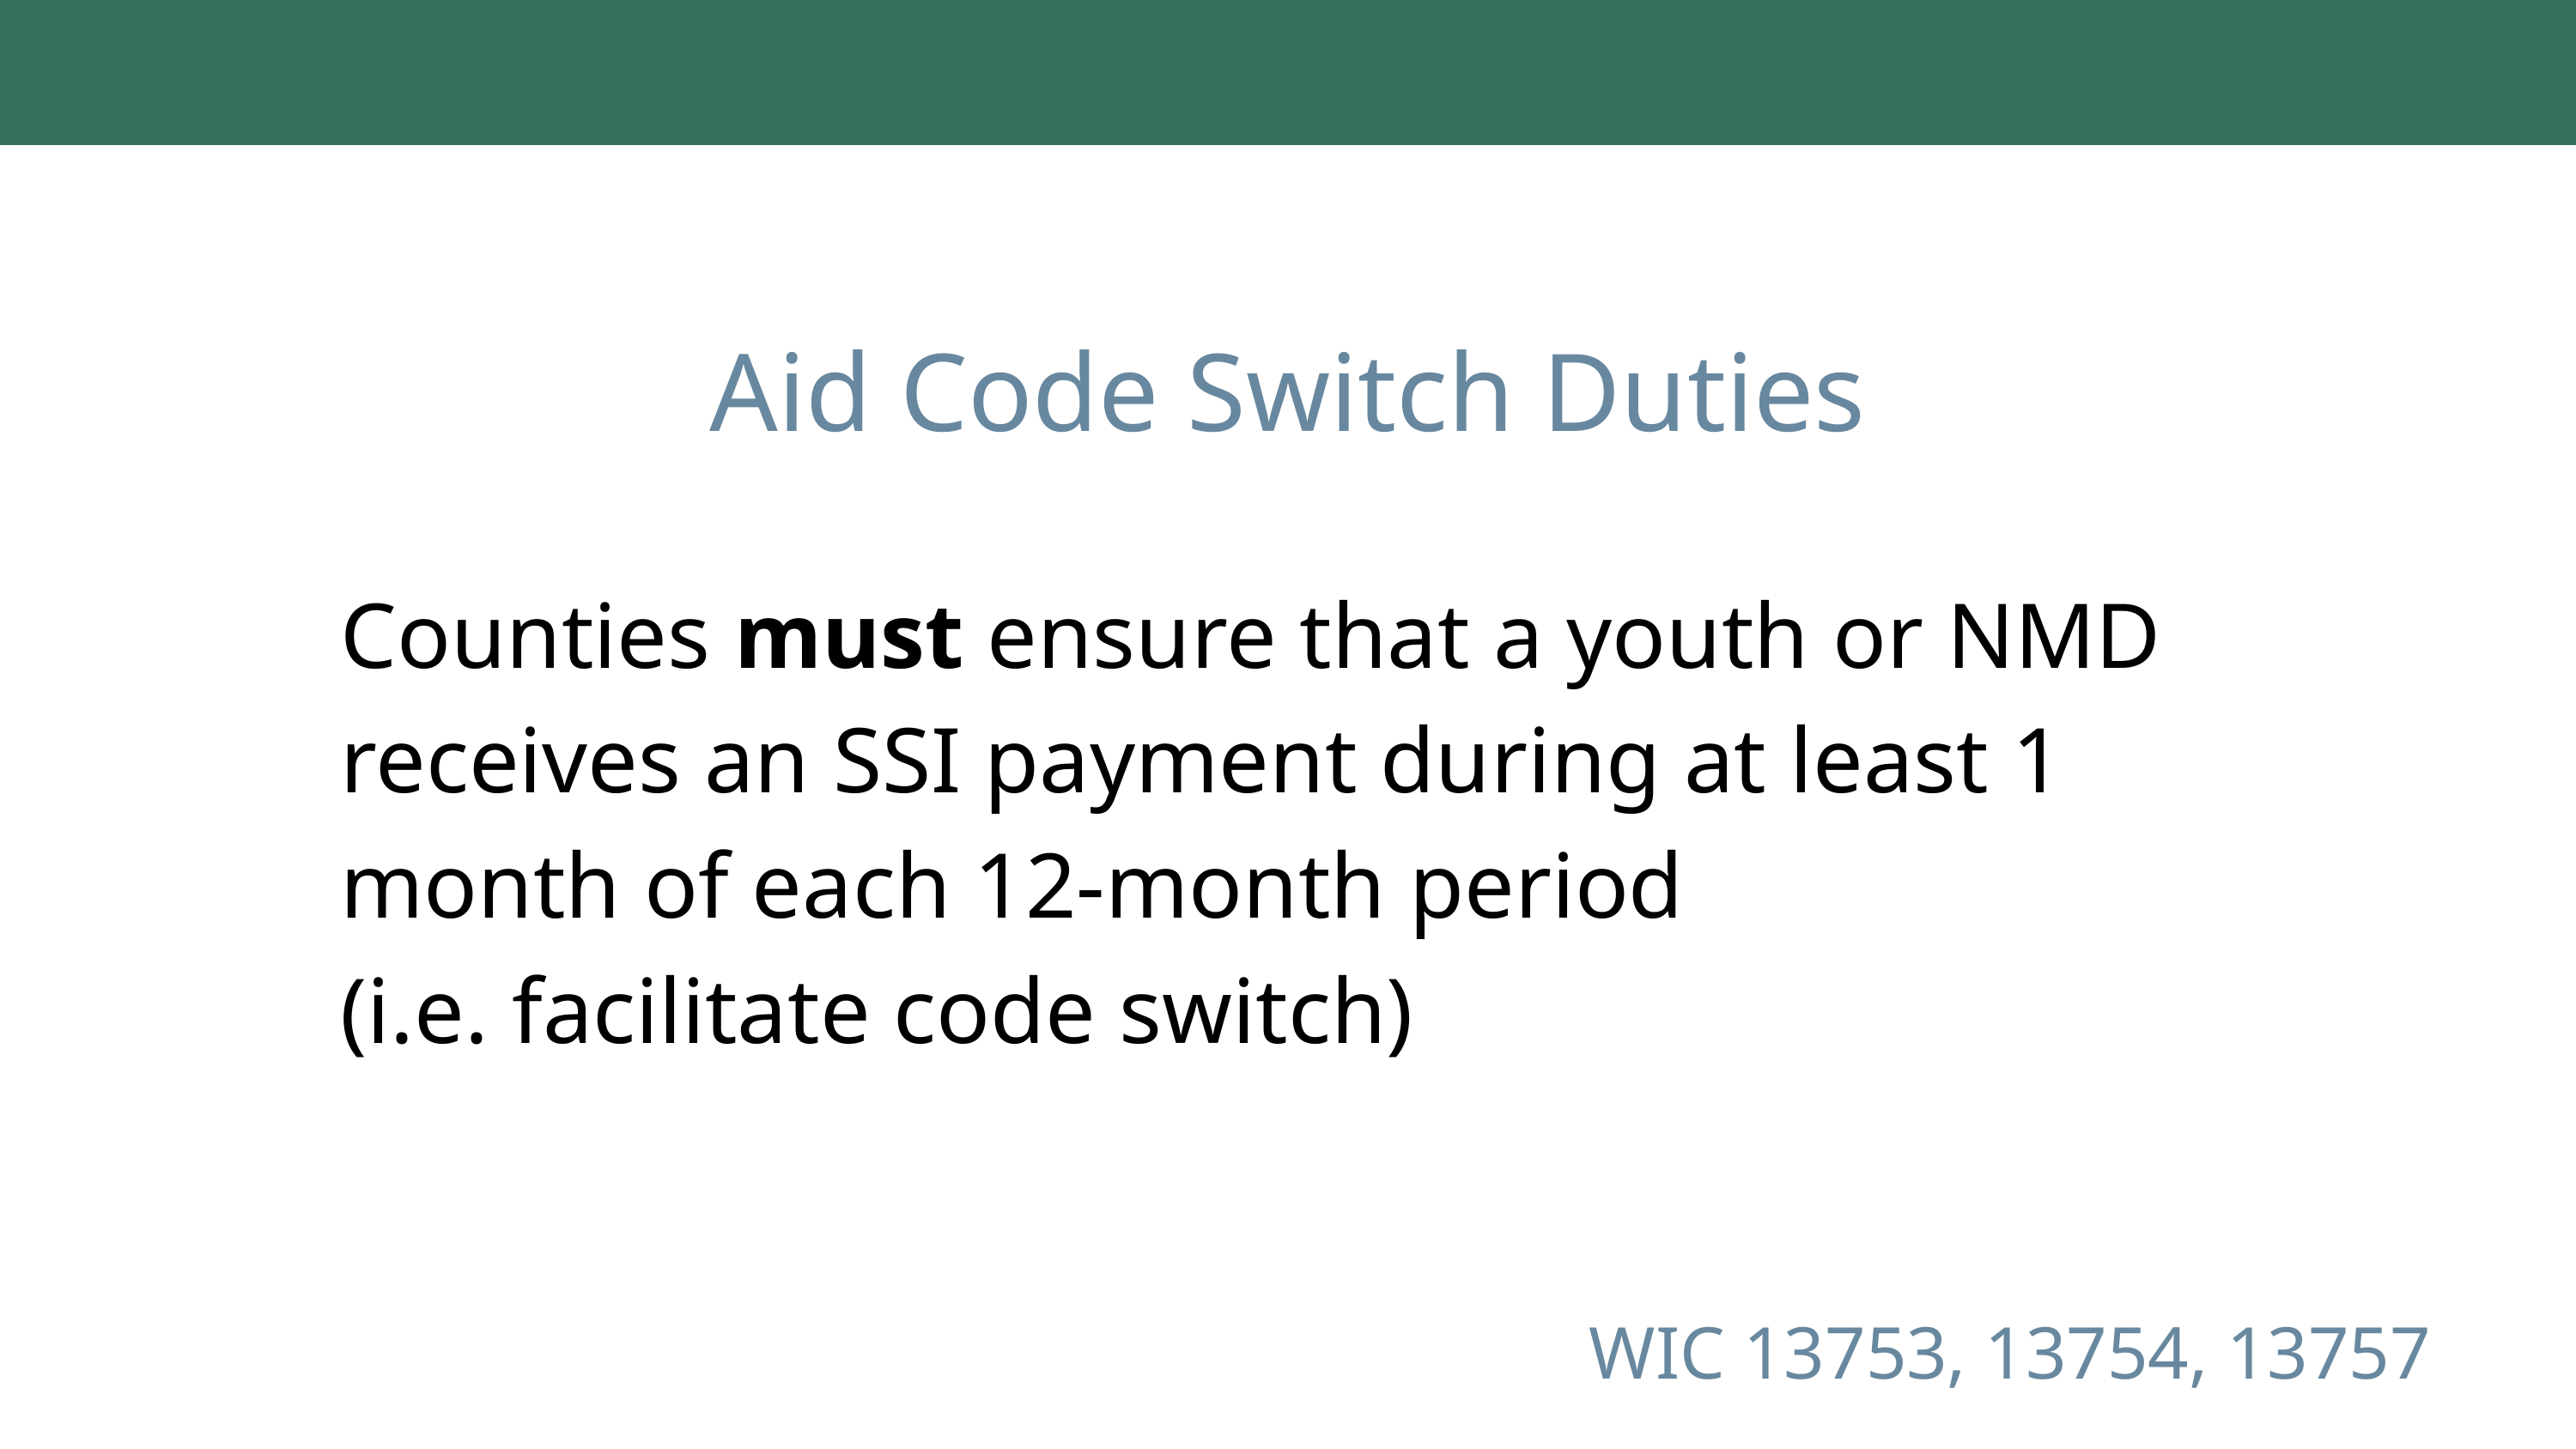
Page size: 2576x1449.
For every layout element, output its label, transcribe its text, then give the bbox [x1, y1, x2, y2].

text_box Counties must ensure that a youth or NMD receives an SSI payment during at least 1 month of each 12-month period (i.e. facilitate code switch) [340, 561, 2236, 1062]
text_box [0, 0, 2576, 145]
text_box Aid Code Switch Duties [190, 336, 2386, 453]
text_box WIC 13753, 13754, 13757 [190, 1293, 2432, 1393]
